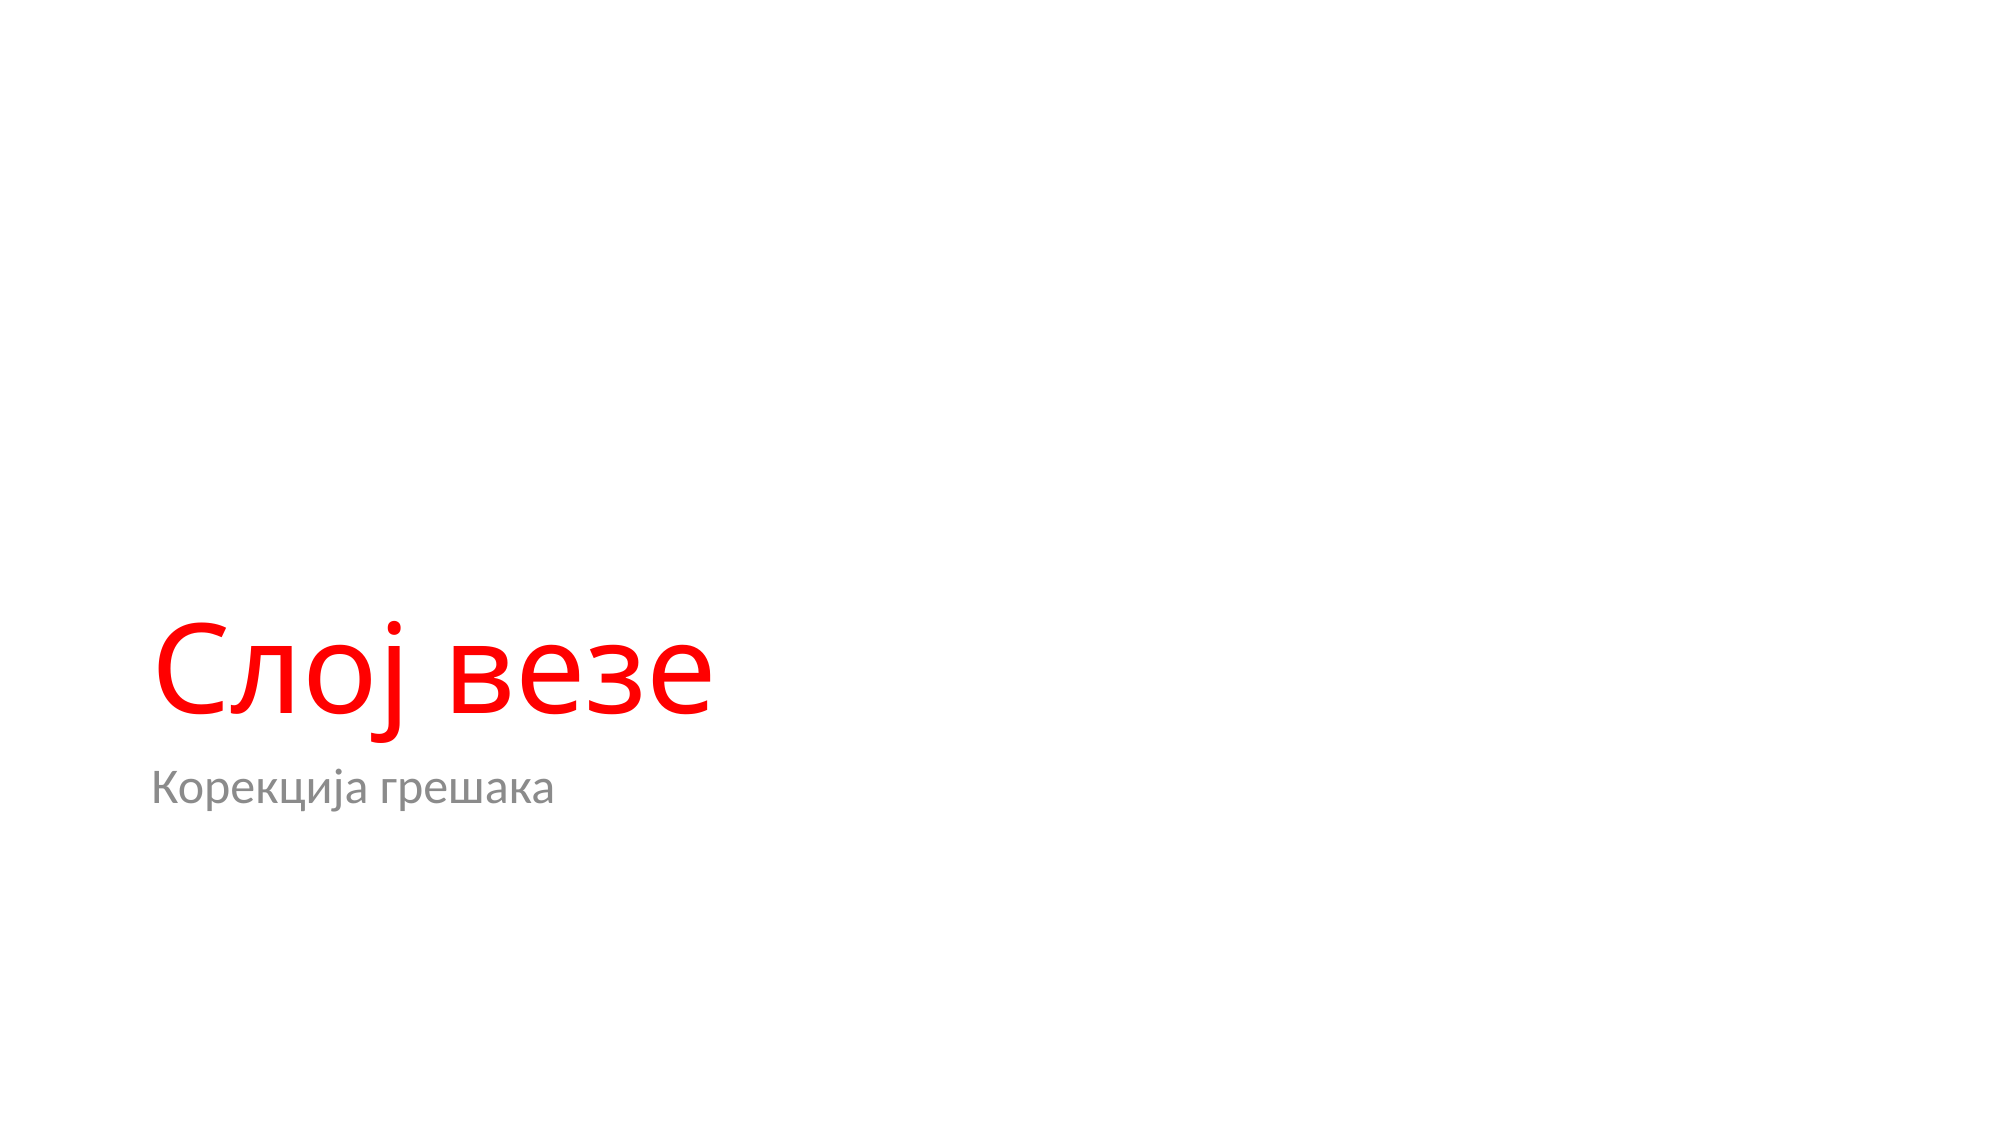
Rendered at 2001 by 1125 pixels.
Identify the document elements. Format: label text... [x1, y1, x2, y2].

list Корекција грешака [136, 752, 1862, 999]
title Слој везе [136, 280, 1862, 749]
